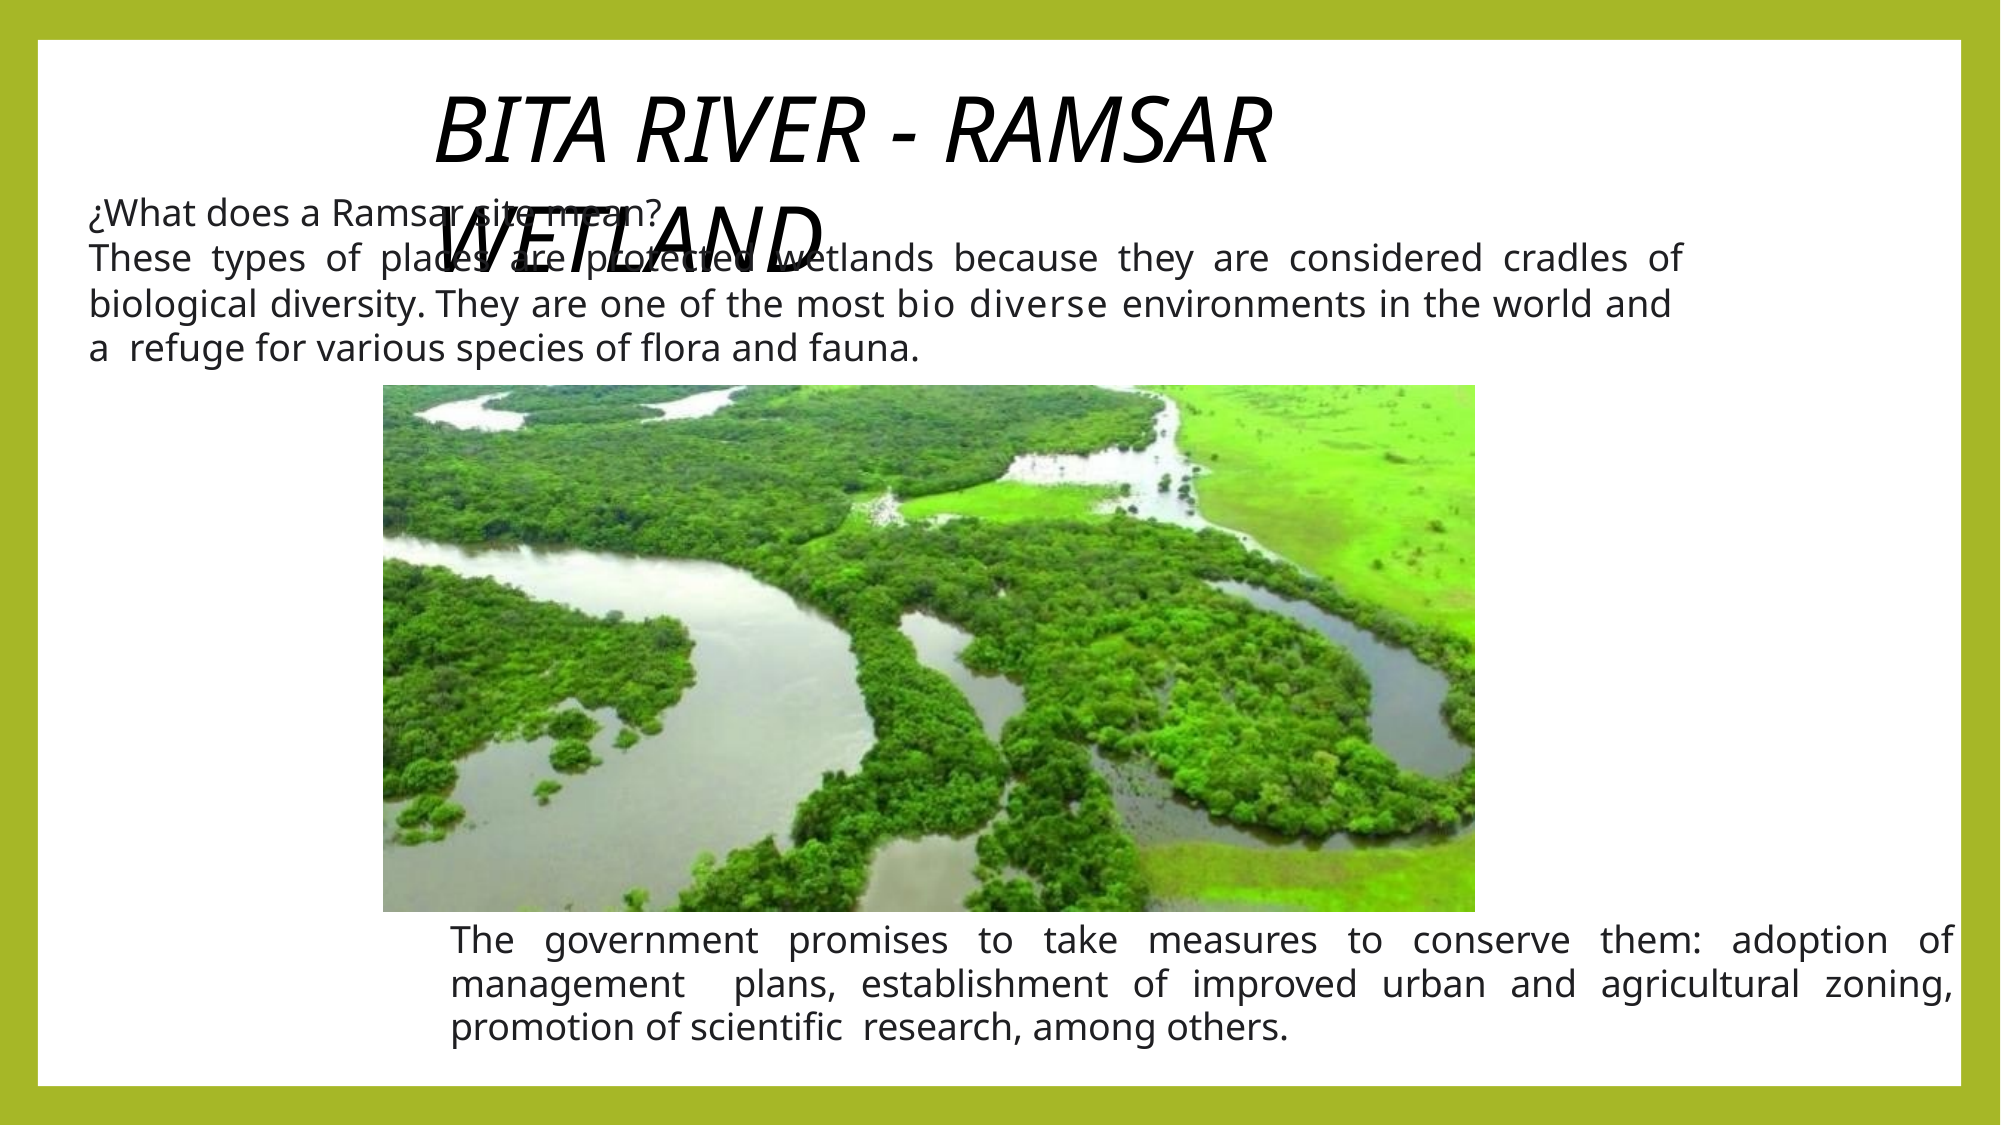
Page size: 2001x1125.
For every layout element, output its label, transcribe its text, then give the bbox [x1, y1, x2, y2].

text_box ¿What does a Ramsar site mean? These types of places are protected wetlands because they are considered cradles of biological diversity. They are one of the most bio diverse environments in the world and a refuge for various species of flora and fauna. [86, 187, 1700, 370]
text_box The government promises to take measures to conserve them: adoption of management plans, establishment of improved urban and agricultural zoning, promotion of scientific research, among others. [447, 915, 1955, 1050]
picture [383, 385, 1475, 912]
title BITA RIVER - RAMSAR WETLAND [430, 69, 1684, 187]
